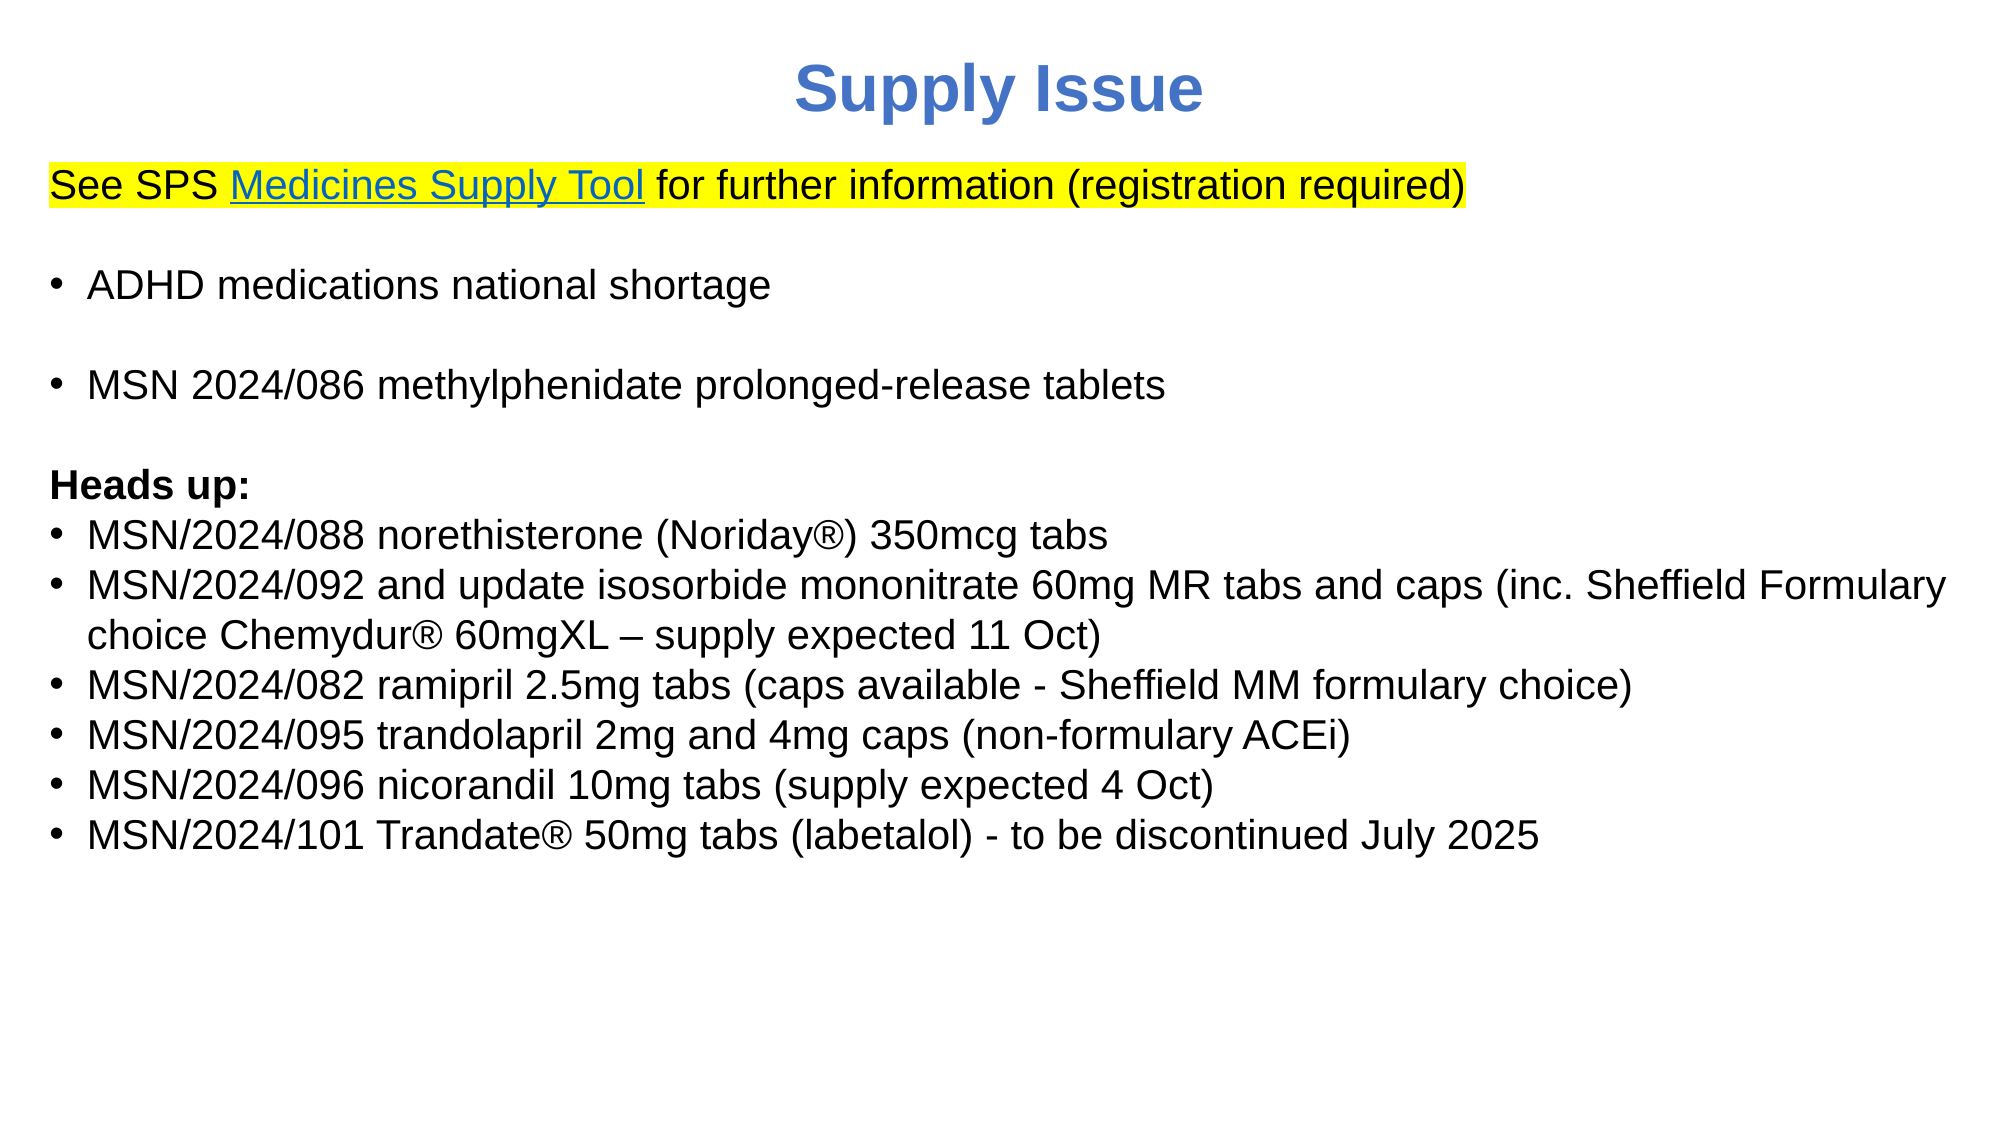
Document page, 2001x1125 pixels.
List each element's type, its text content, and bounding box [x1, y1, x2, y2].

title Supply Issue [241, 61, 1758, 105]
list See SPS Medicines Supply Tool for further information (registration required) ADHD medications national shortage MSN 2024/086 methylphenidate prolonged-release tablets Heads up: MSN/2024/088 norethisterone (Noriday®) 350mcg tabs MSN/2024/092 and update isosorbide mononitrate 60mg MR tabs and caps (inc. Sheffield Formulary choice Chemydur® 60mgXL – supply expected 11 Oct) MSN/2024/082 ramipril 2.5mg tabs (caps available - Sheffield MM formulary choice) MSN/2024/095 trandolapril 2mg and 4mg caps (non-formulary ACEi) MSN/2024/096 nicorandil 10mg tabs (supply expected 4 Oct) MSN/2024/101 Trandate® 50mg tabs (labetalol) - to be discontinued July 2025 [34, 105, 1966, 1125]
